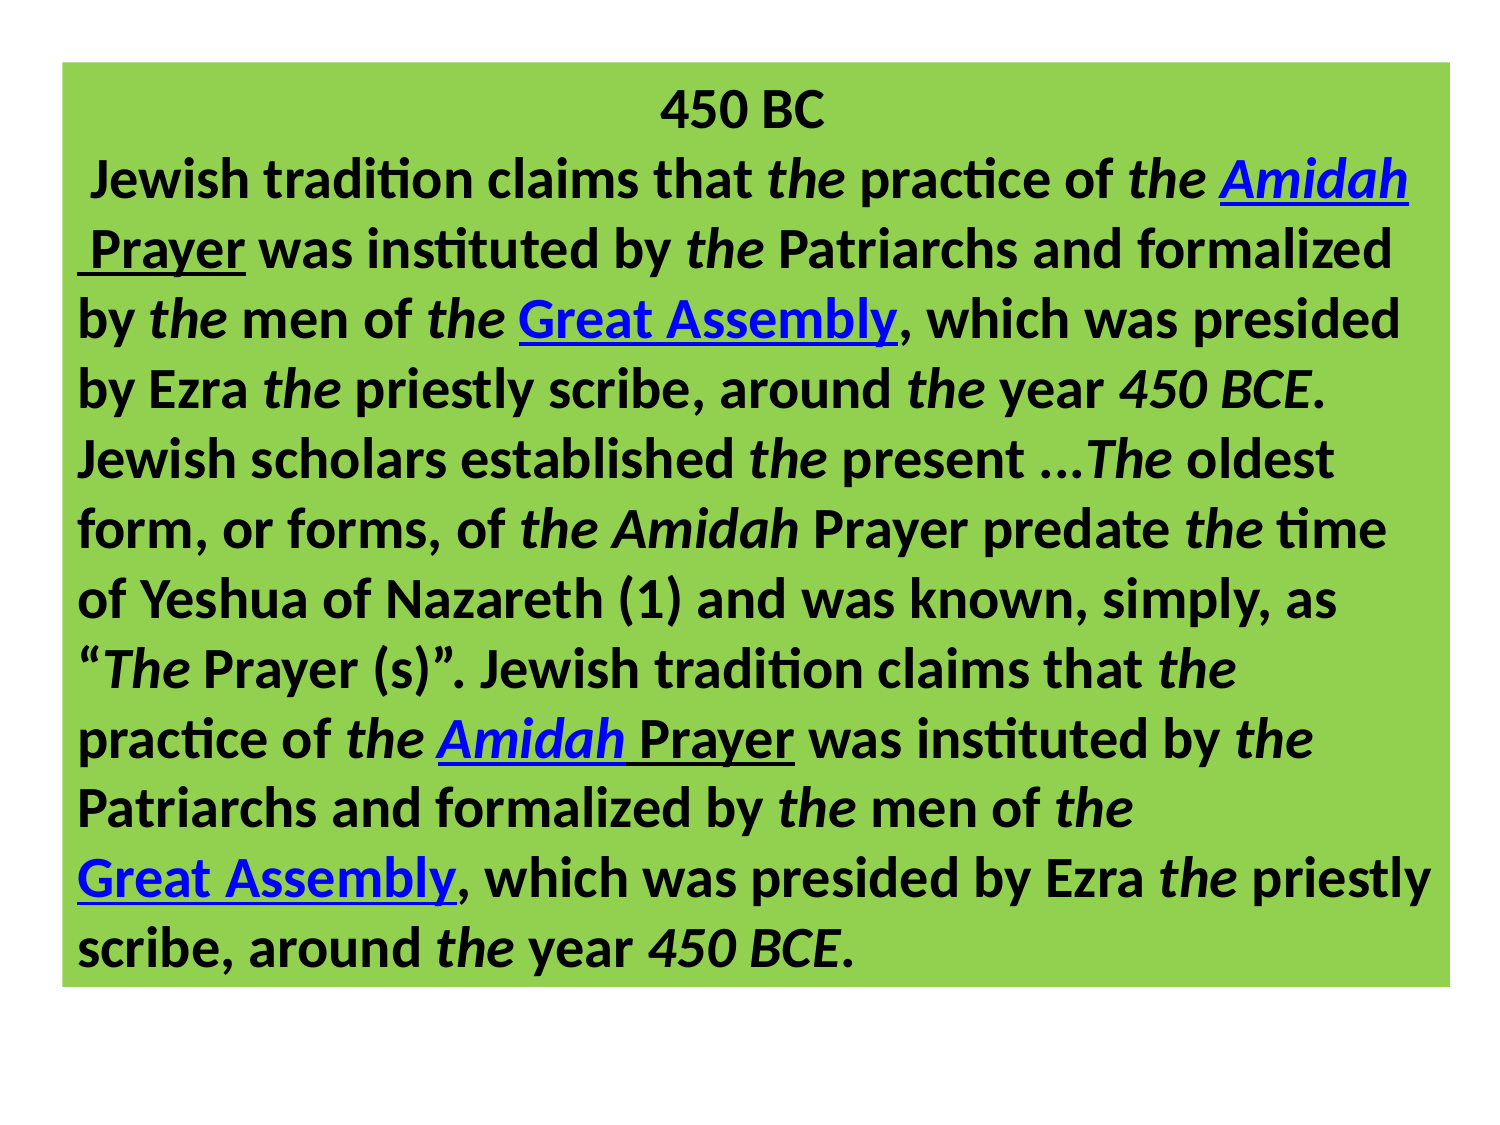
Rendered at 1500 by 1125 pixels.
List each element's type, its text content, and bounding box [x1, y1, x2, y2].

text_box 450 BC Jewish tradition claims that the practice of the Amidah Prayer was instituted by the Patriarchs and formalized by the men of the Great Assembly, which was presided by Ezra the priestly scribe, around the year 450 BCE. Jewish scholars established the present ...The oldest form, or forms, of the Amidah Prayer predate the time of Yeshua of Nazareth (1) and was known, simply, as “The Prayer (s)”. Jewish tradition claims that the practice of the Amidah Prayer was instituted by the Patriarchs and formalized by the men of the Great Assembly, which was presided by Ezra the priestly scribe, around the year 450 BCE. [62, 62, 1450, 987]
